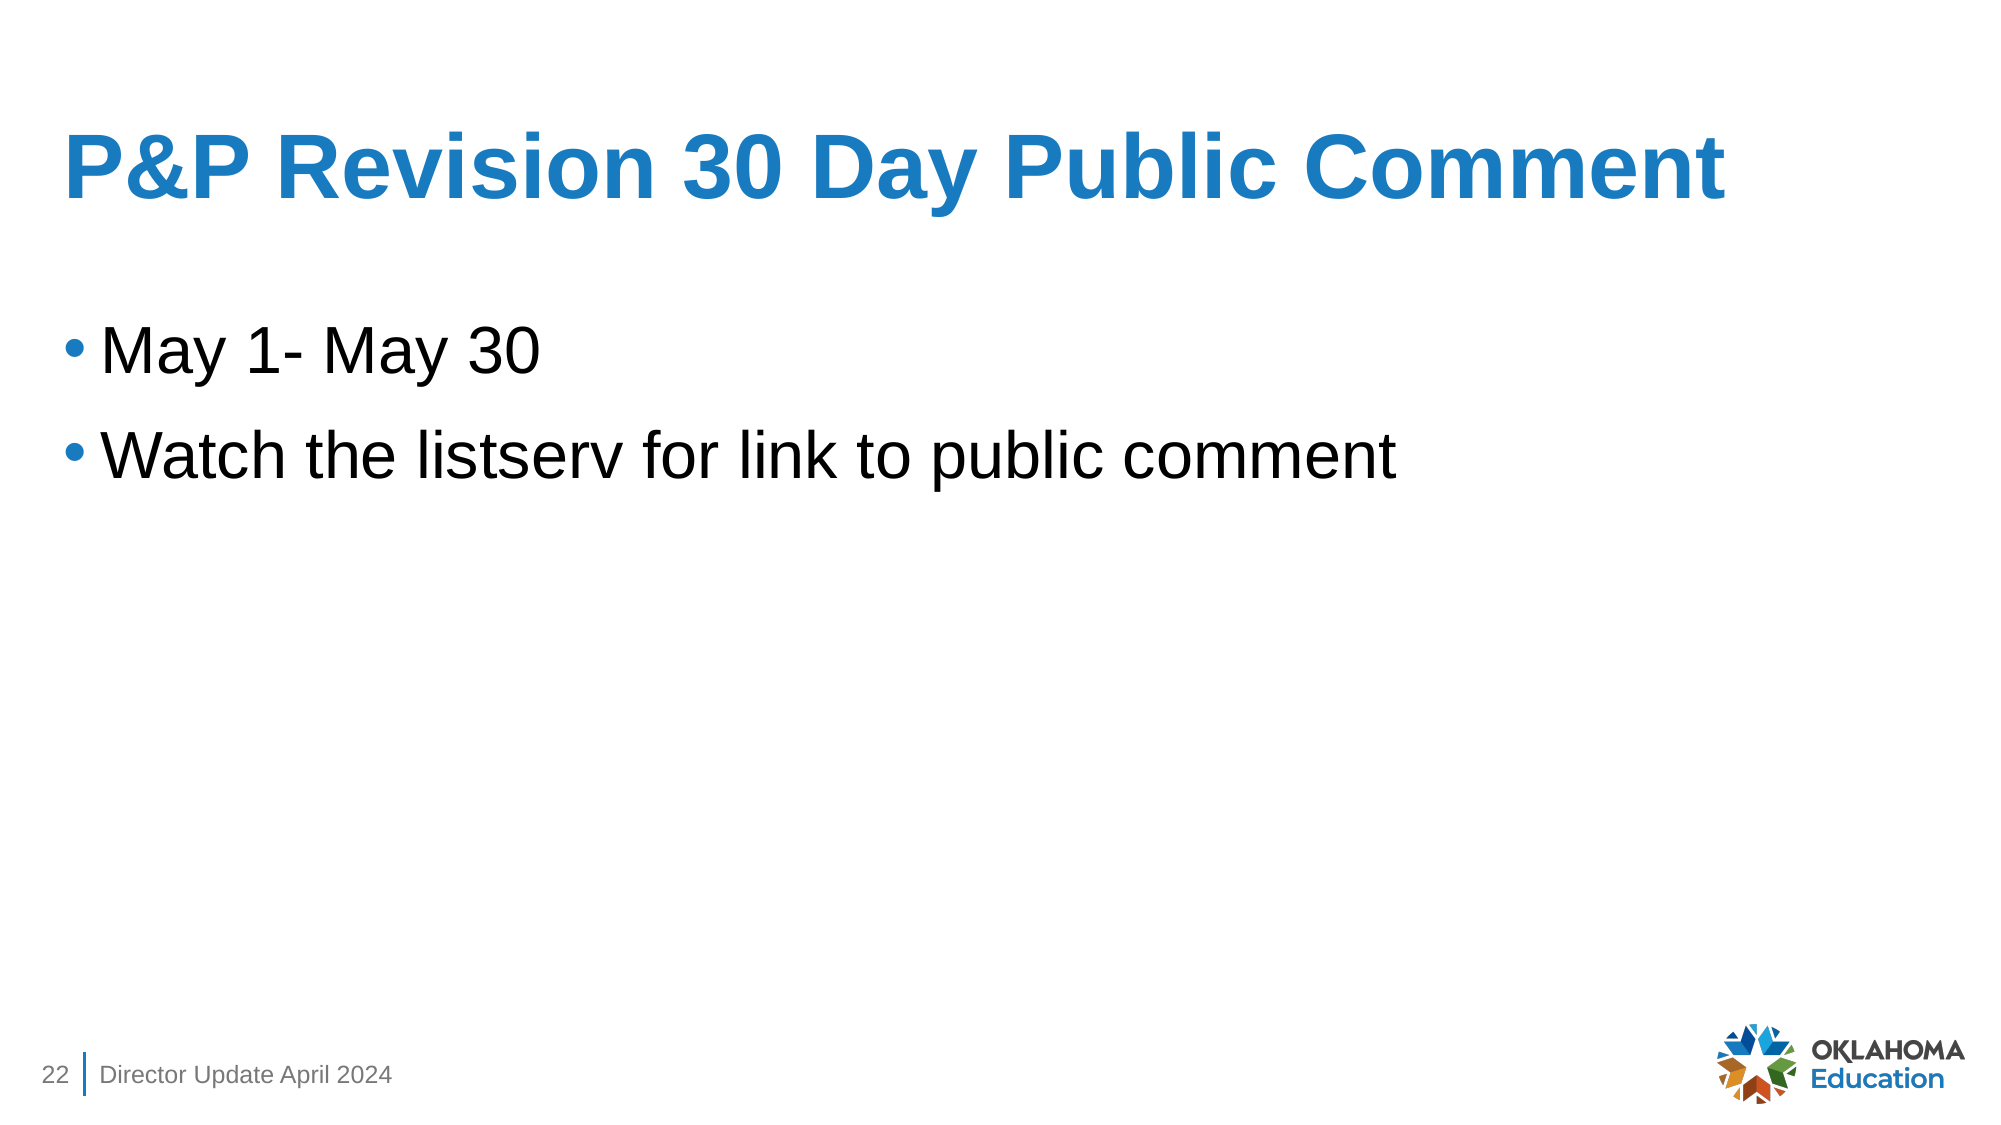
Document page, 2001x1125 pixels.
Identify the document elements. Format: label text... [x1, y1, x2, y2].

list May 1- May 30 Watch the listserv for link to public comment [48, 299, 1952, 1014]
title P&P Revision 30 Day Public Comment [48, 59, 1952, 278]
picture [1717, 1024, 1965, 1104]
slide_number 22 [0, 1043, 85, 1104]
footer Director Update April 2024 [85, 1043, 1063, 1104]
